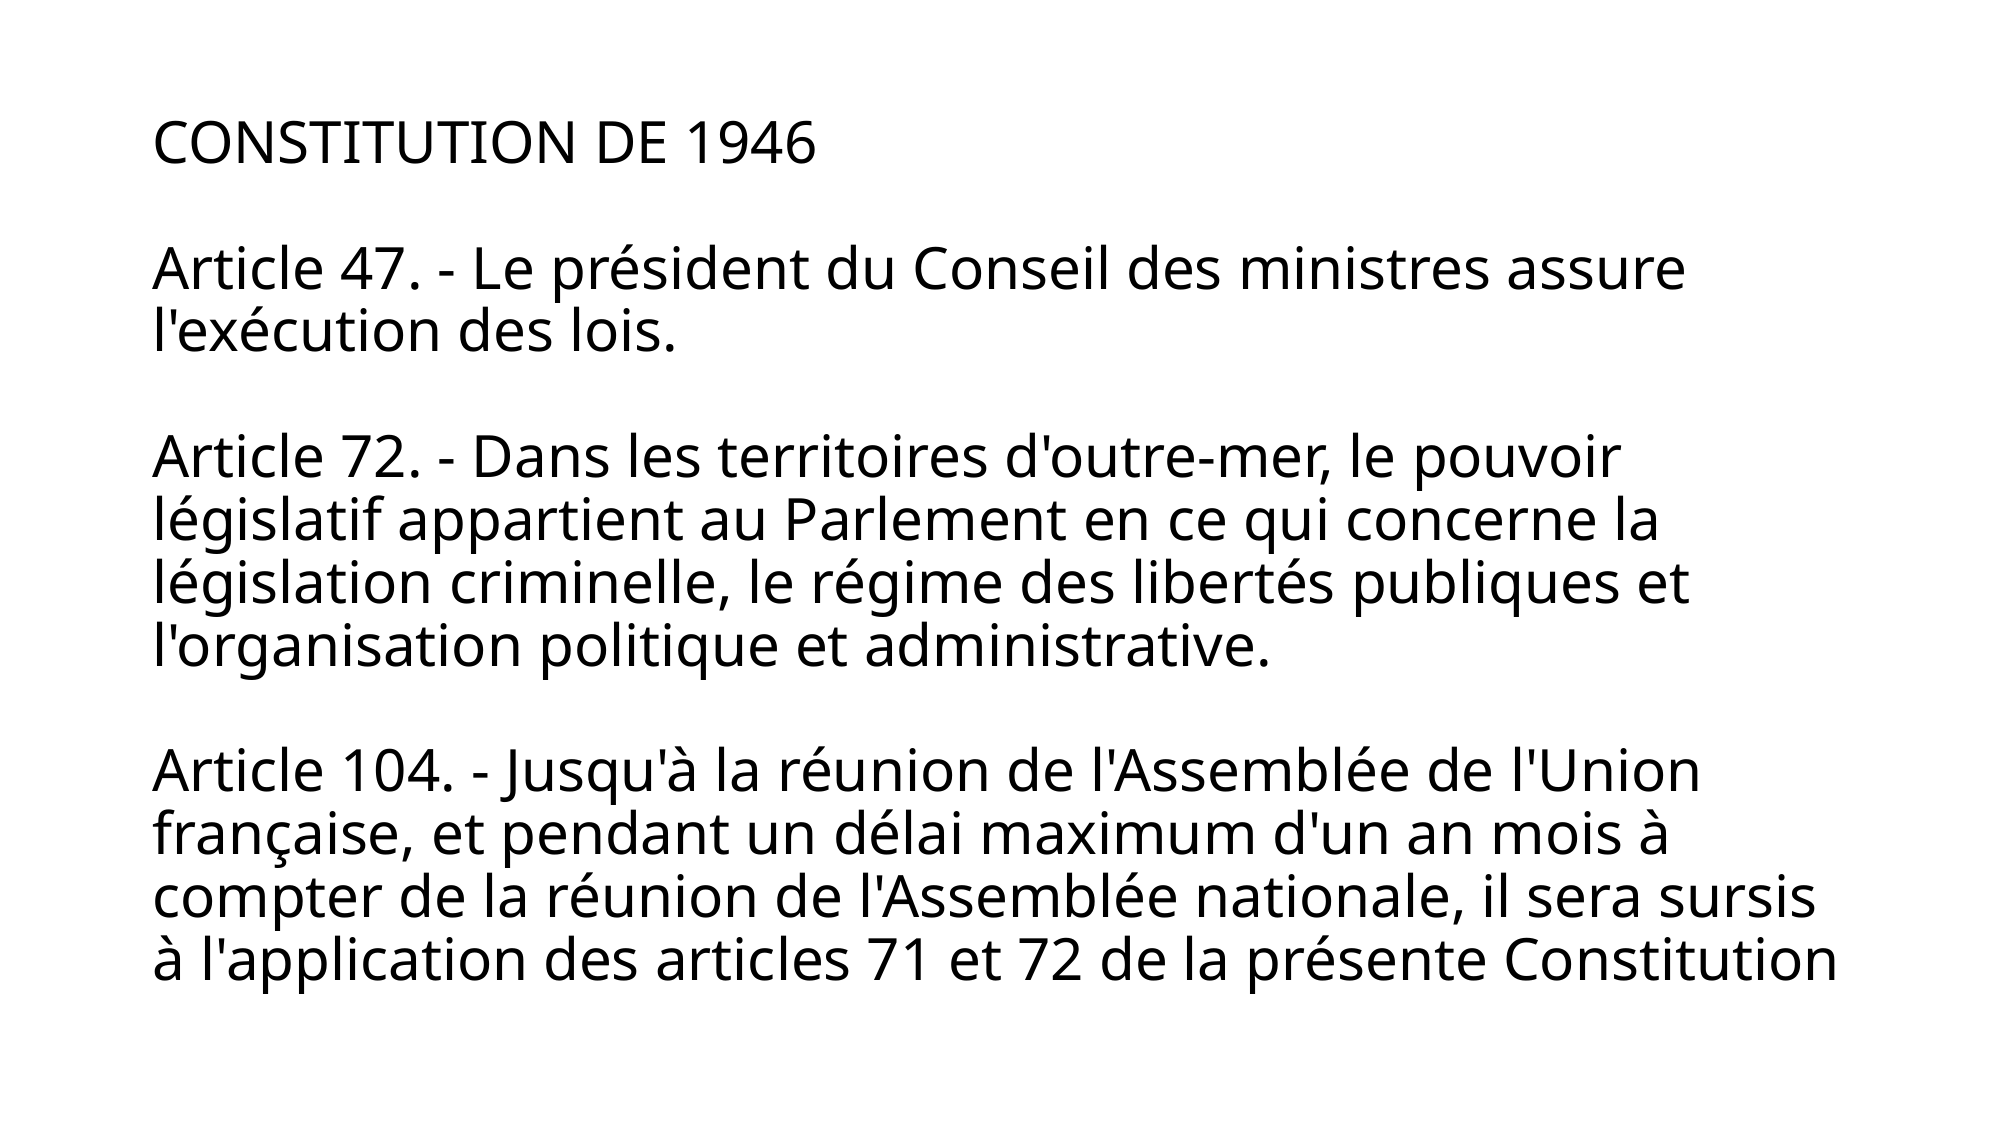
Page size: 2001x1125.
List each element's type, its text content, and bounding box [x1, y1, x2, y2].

title CONSTITUTION DE 1946 Article 47. - Le président du Conseil des ministres assure l'exécution des lois. Article 72. - Dans les territoires d'outre-mer, le pouvoir législatif appartient au Parlement en ce qui concerne la législation criminelle, le régime des libertés publiques et l'organisation politique et administrative. Article 104. - Jusqu'à la réunion de l'Assemblée de l'Union française, et pendant un délai maximum d'un an mois à compter de la réunion de l'Assemblée nationale, il sera sursis à l'application des articles 71 et 72 de la présente Constitution [137, 59, 1863, 1047]
